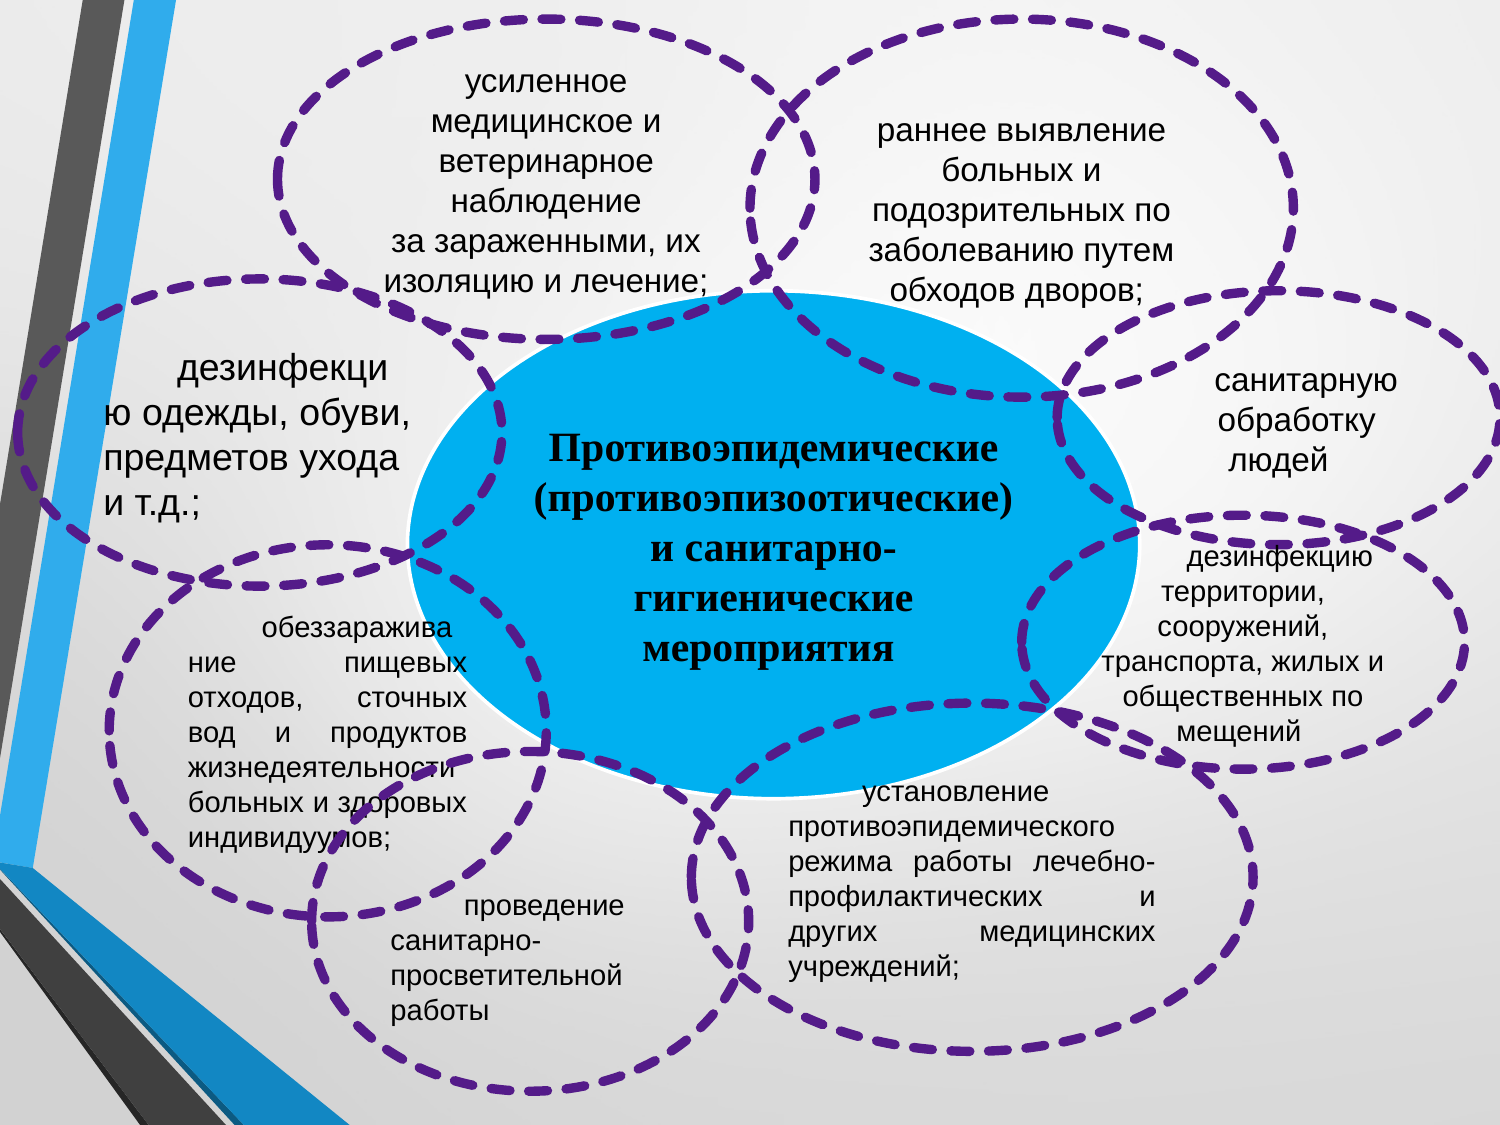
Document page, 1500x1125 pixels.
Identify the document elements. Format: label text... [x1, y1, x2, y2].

text_box дезинфекцию территории, сооружений, транспорта, жилых и общественных по­мещений [1020, 513, 1466, 771]
text_box усиленное медицинское и ветеринарное наблюдение за зараженными, их изоляцию и лечение; [276, 17, 817, 341]
text_box проведение санитарно-просветительной работы [310, 750, 750, 1093]
text_box установление противоэпидемического режима работы лечебно-профилактических и других медицинских учреждений; [707, 701, 1255, 1053]
text_box дезинфекцию одежды, обуви, предметов ухода и т.д.; [16, 277, 504, 582]
text_box Противоэпидемические (противоэпизоотические) и санитарно-гигиенические мероприятия [409, 288, 1141, 798]
text_box обеззараживание пищевых отходов, сточных вод и продуктов жизнедеятельнос­ти больных и здоровых индивидуумов; [107, 543, 548, 918]
text_box раннее выявление больных и подозрительных по заболеванию путем обходов дворов; [767, 17, 1295, 399]
text_box санитарную обработку людей [1055, 289, 1500, 536]
